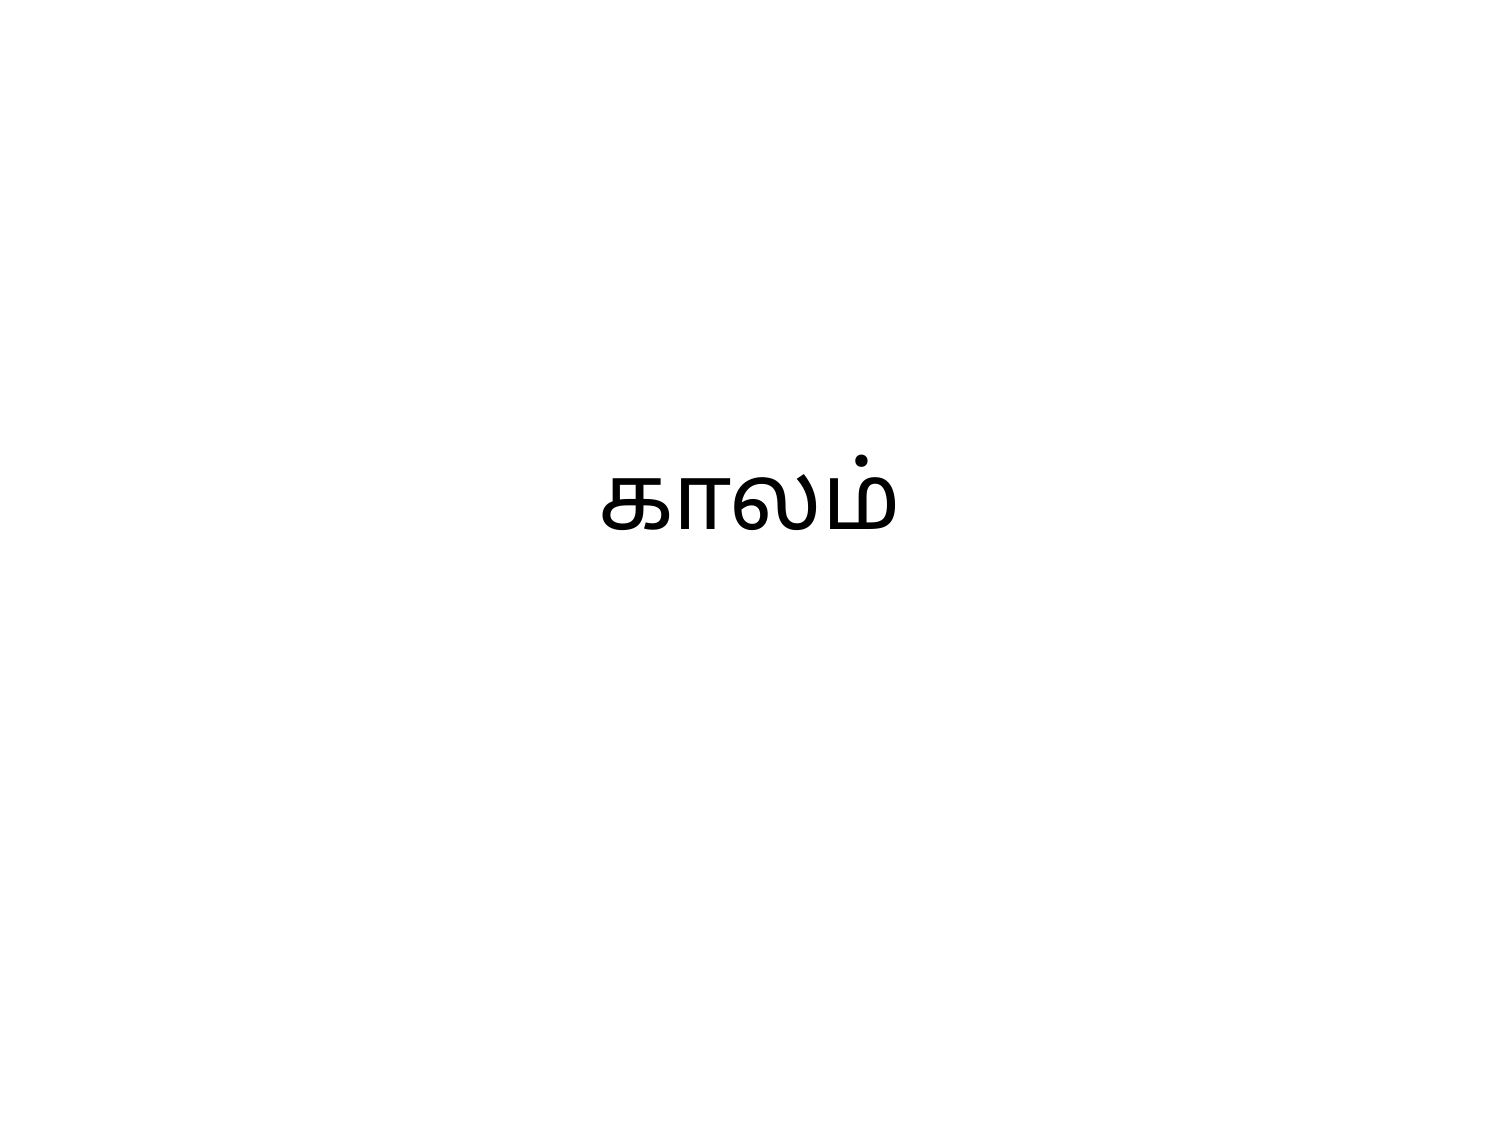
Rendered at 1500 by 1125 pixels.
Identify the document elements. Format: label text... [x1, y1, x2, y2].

title காலம் [75, 45, 1425, 941]
